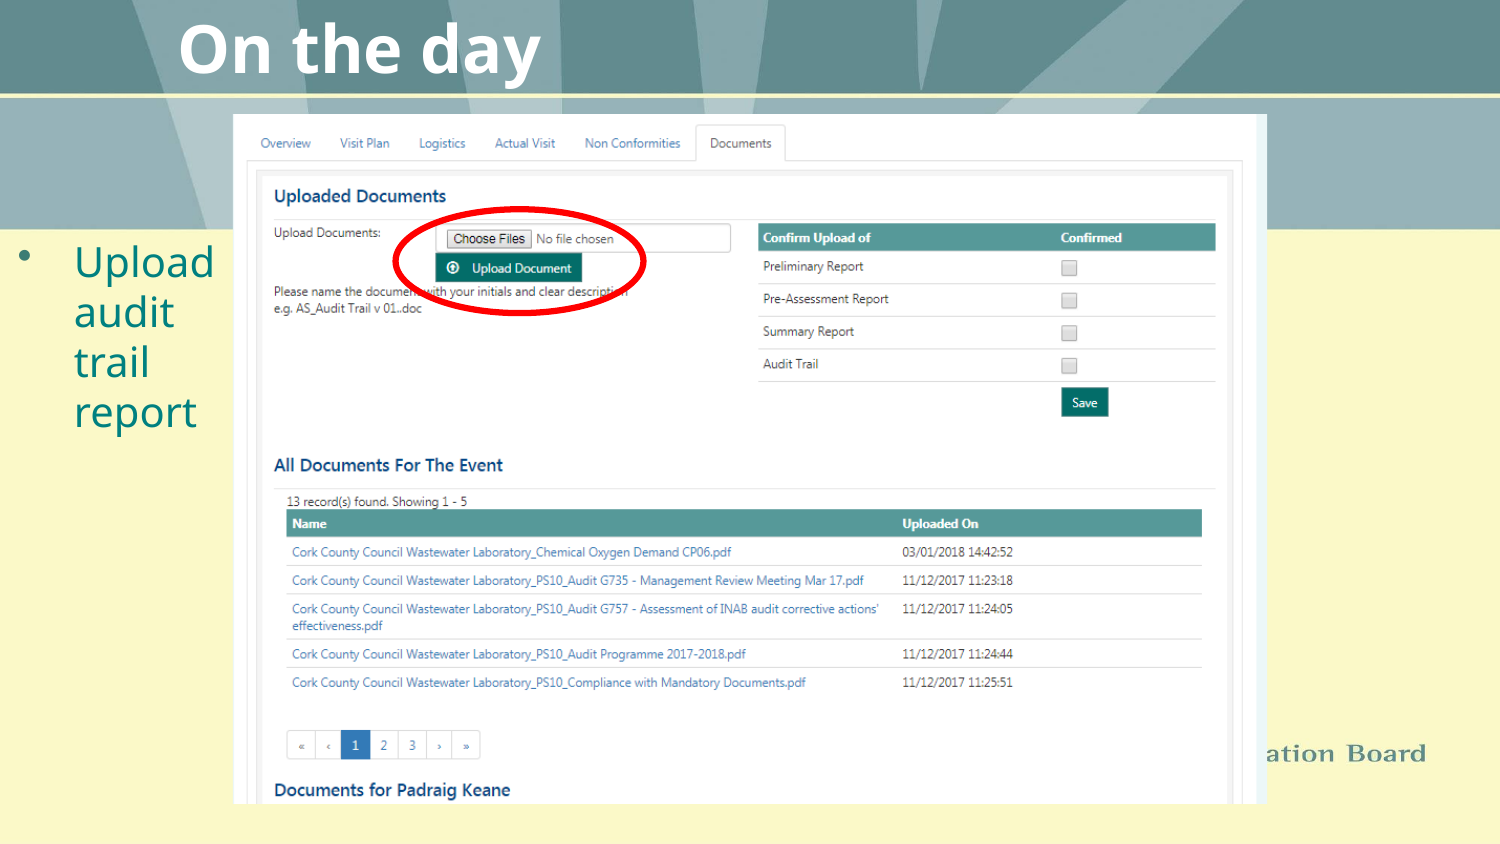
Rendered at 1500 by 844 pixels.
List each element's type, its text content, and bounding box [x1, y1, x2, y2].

text_box On the day [177, 20, 1365, 91]
list Upload audit trail report [17, 235, 227, 681]
picture [0, 0, 1500, 844]
